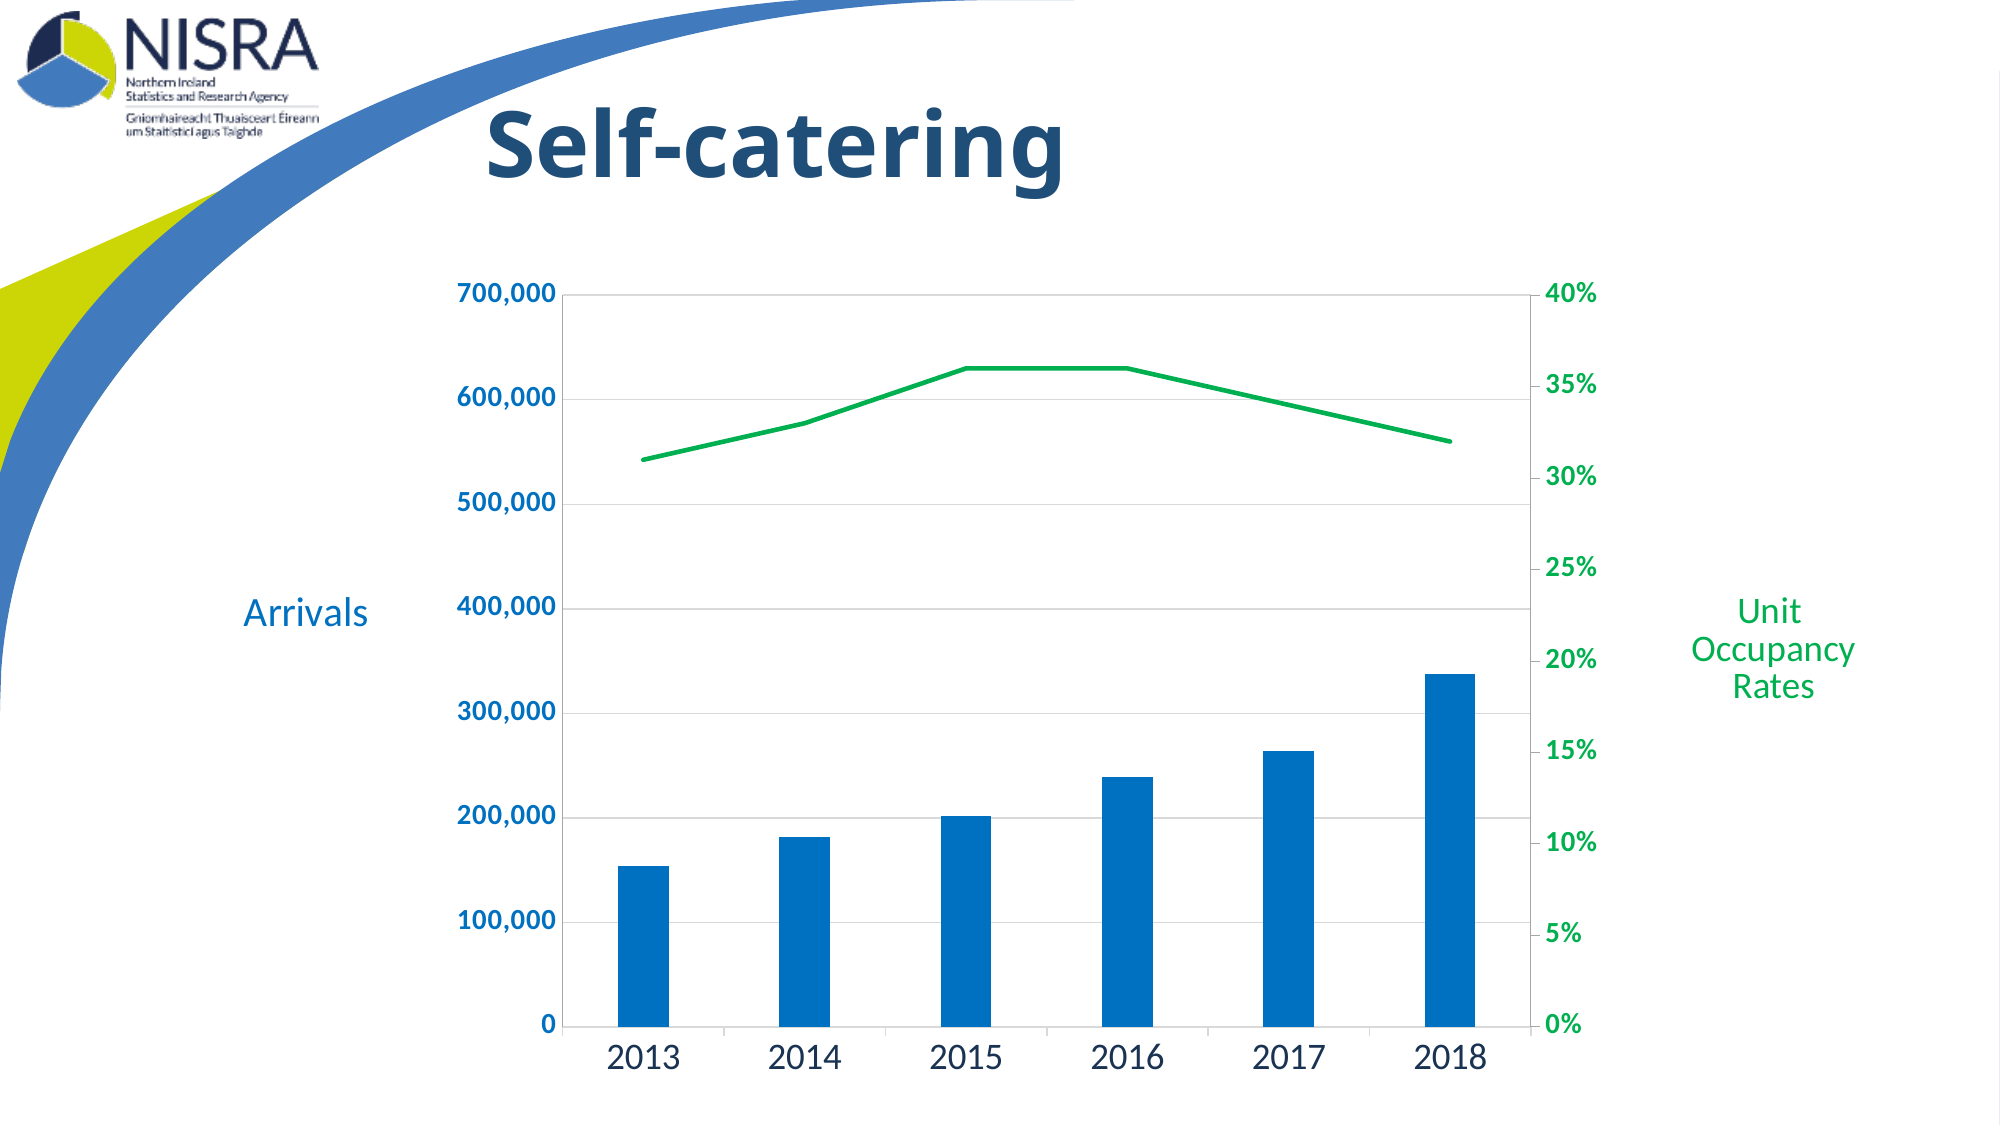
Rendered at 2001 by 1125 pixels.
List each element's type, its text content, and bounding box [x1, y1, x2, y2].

picture [17, 11, 319, 139]
chart [220, 271, 1863, 1099]
title Self-catering [469, 48, 1985, 246]
